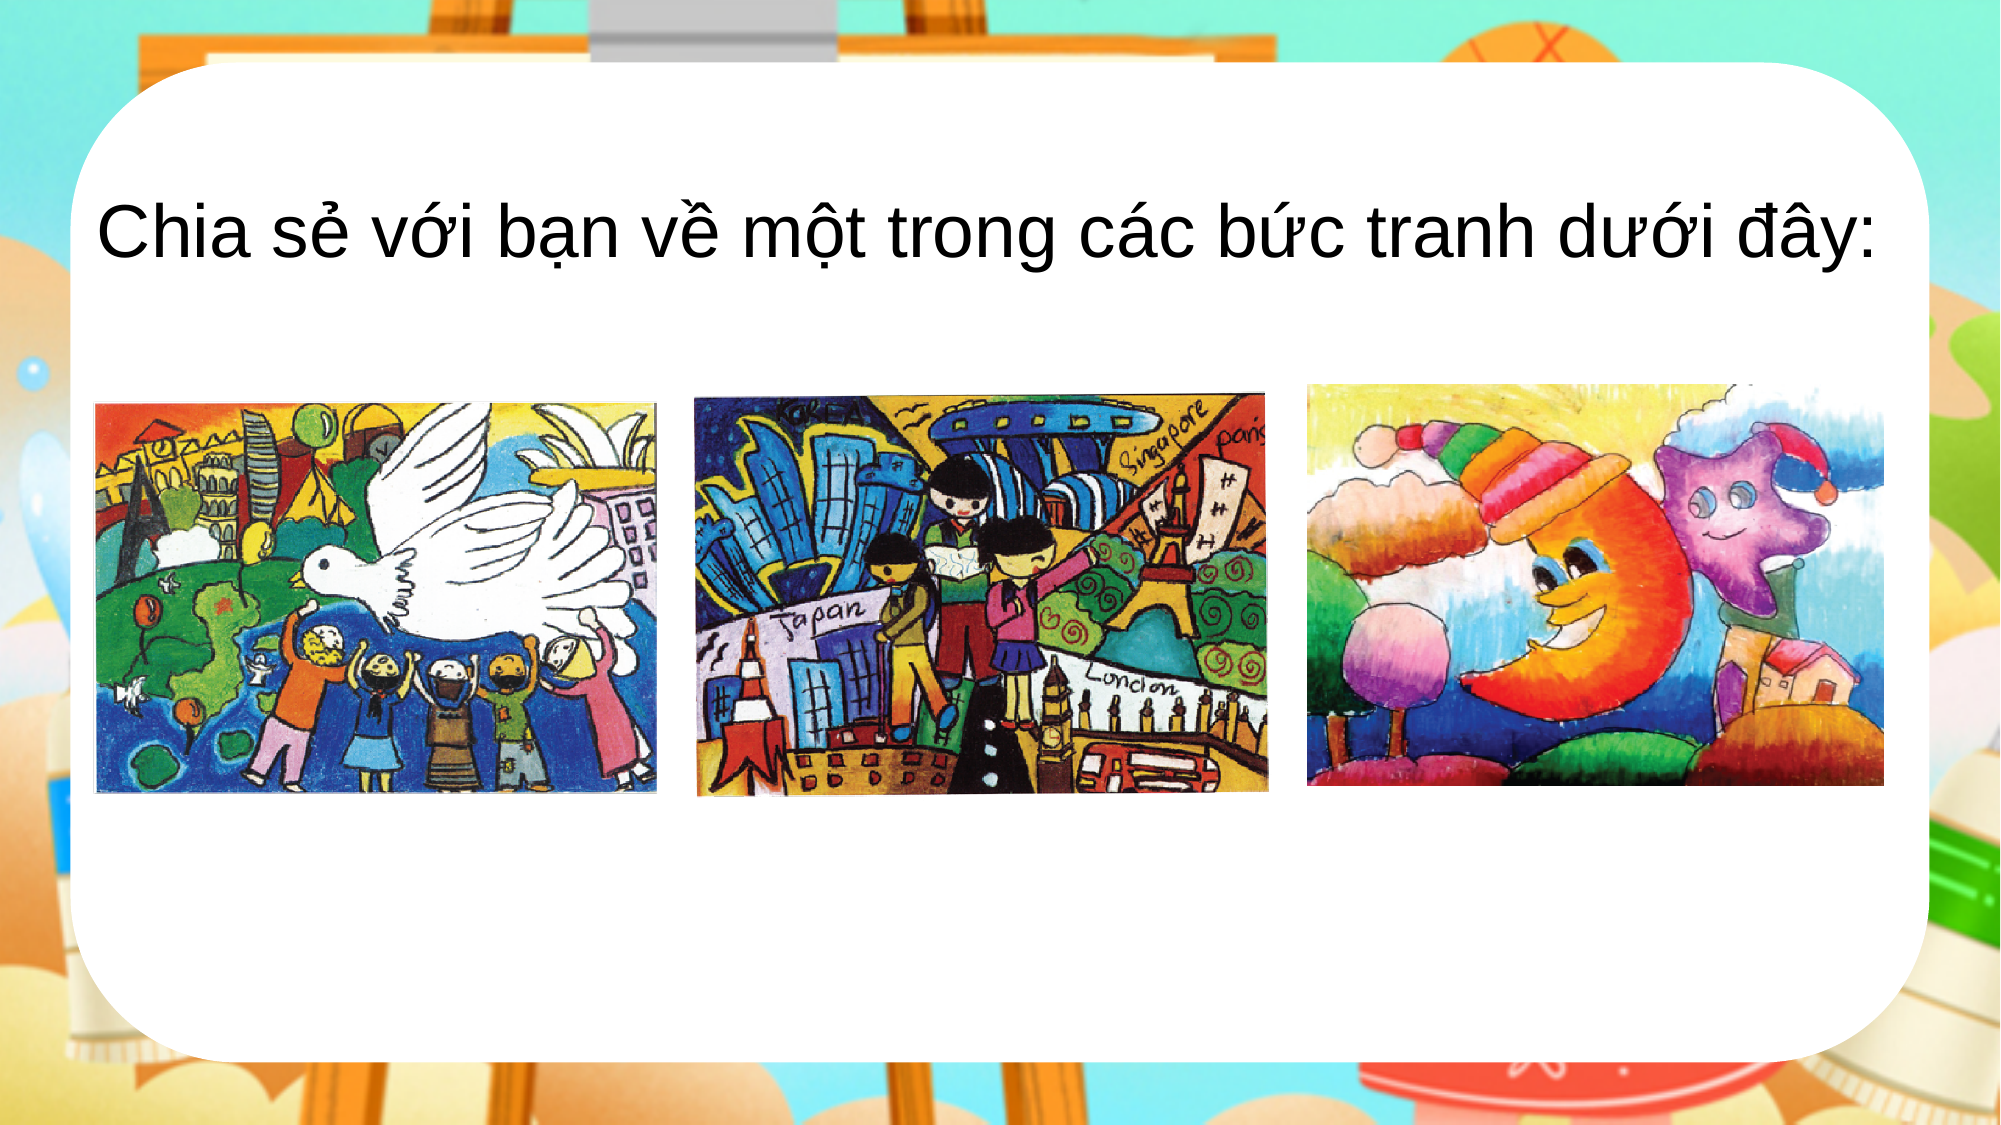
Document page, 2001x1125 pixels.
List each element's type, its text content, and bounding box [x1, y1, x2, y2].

picture [0, 0, 2001, 1125]
text_box Chia sẻ với bạn về một trong các bức tranh dưới đây: [81, 185, 1930, 269]
text_box [69, 61, 1931, 1064]
